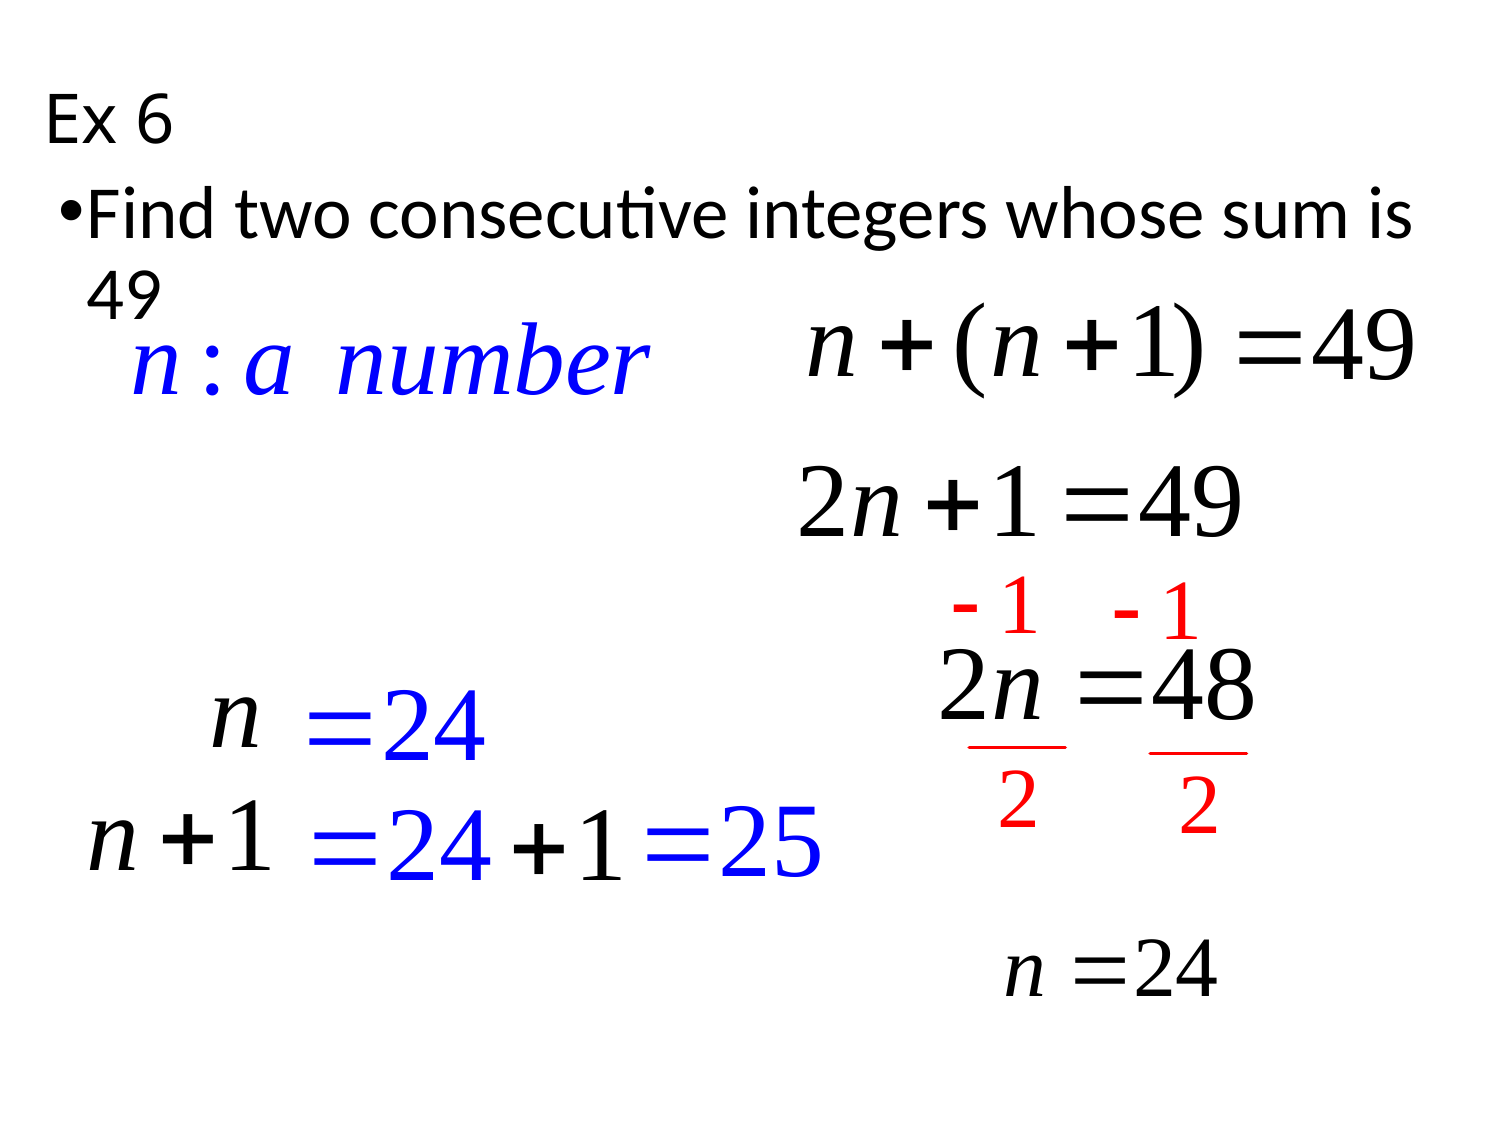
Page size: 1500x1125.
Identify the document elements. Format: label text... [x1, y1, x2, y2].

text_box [780, 439, 1265, 564]
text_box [1099, 560, 1207, 622]
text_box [193, 676, 282, 773]
title Ex 6 [28, 12, 1322, 230]
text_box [70, 773, 282, 897]
list Find two consecutive integers whose sum is 49 [43, 166, 1457, 842]
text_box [920, 622, 1274, 746]
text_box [114, 299, 675, 421]
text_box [282, 663, 503, 779]
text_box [954, 727, 1083, 849]
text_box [287, 783, 619, 899]
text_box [1135, 733, 1265, 855]
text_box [1212, 282, 1434, 406]
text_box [990, 917, 1233, 1018]
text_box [619, 779, 841, 903]
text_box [789, 279, 1222, 421]
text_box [938, 555, 1046, 622]
